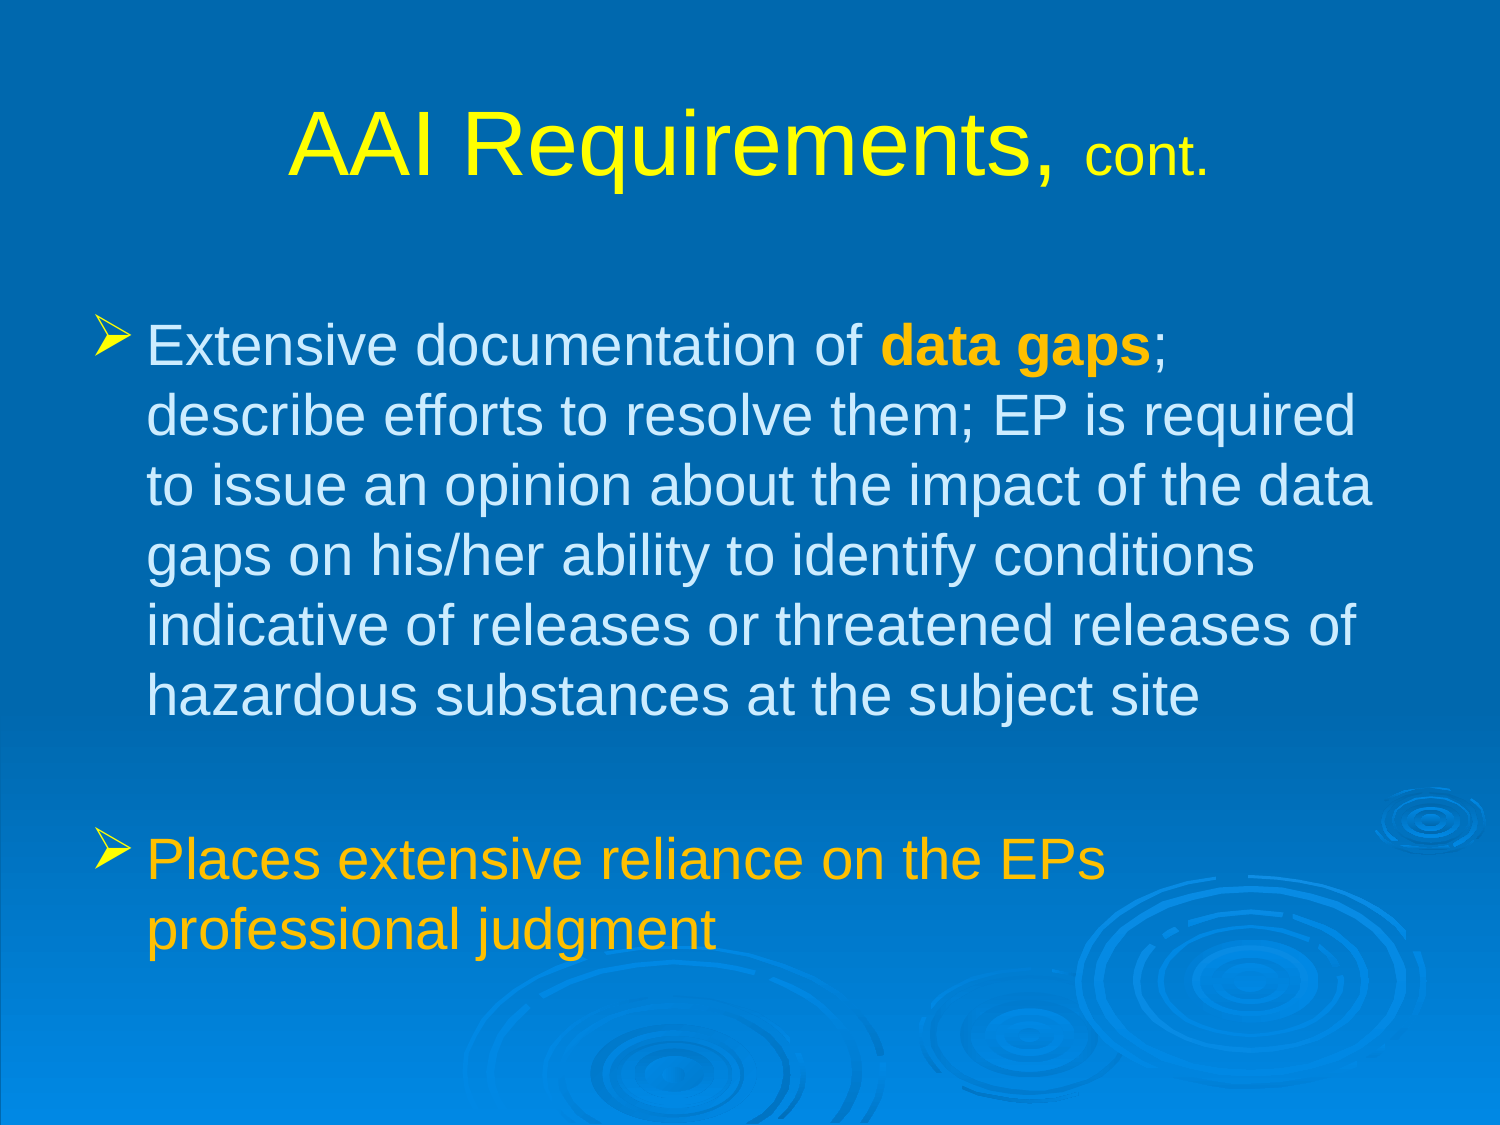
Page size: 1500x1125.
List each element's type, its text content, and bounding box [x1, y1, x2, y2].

list Extensive documentation of data gaps; describe efforts to resolve them; EP is required to issue an opinion about the impact of the data gaps on his/her ability to identify conditions indicative of releases or threatened releases of hazardous substances at the subject site Places extensive reliance on the EPs professional judgment [74, 299, 1426, 1006]
title AAI Requirements, cont. [74, 45, 1426, 233]
